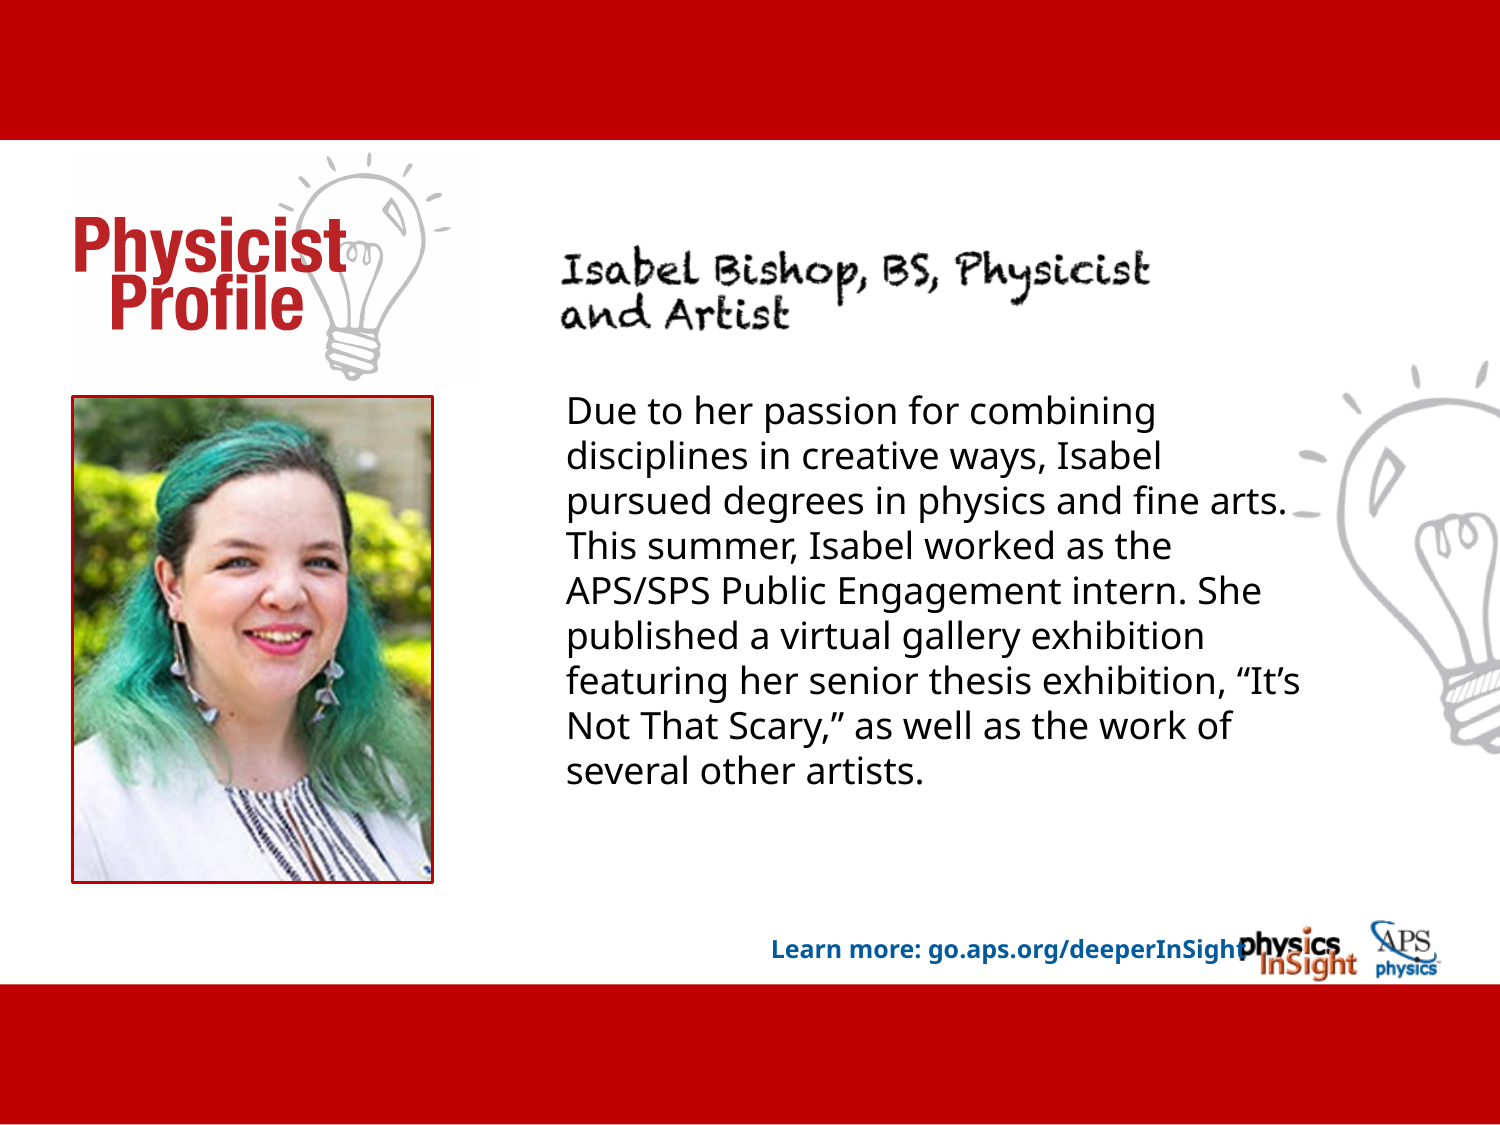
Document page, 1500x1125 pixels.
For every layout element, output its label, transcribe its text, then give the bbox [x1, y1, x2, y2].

picture [524, 234, 1500, 786]
text_box Due to her passion for combining disciplines in creative ways, Isabel pursued degrees in physics and fine arts. This summer, Isabel worked as the APS/SPS Public Engagement intern. She published a virtual gallery exhibition featuring her senior thesis exhibition, “It’s Not That Scary,” as well as the work of several other artists. [551, 379, 1326, 834]
text_box [0, 983, 1500, 1125]
picture [73, 398, 432, 882]
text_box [804, 906, 1444, 985]
picture [71, 152, 481, 381]
text_box [0, 0, 1500, 141]
